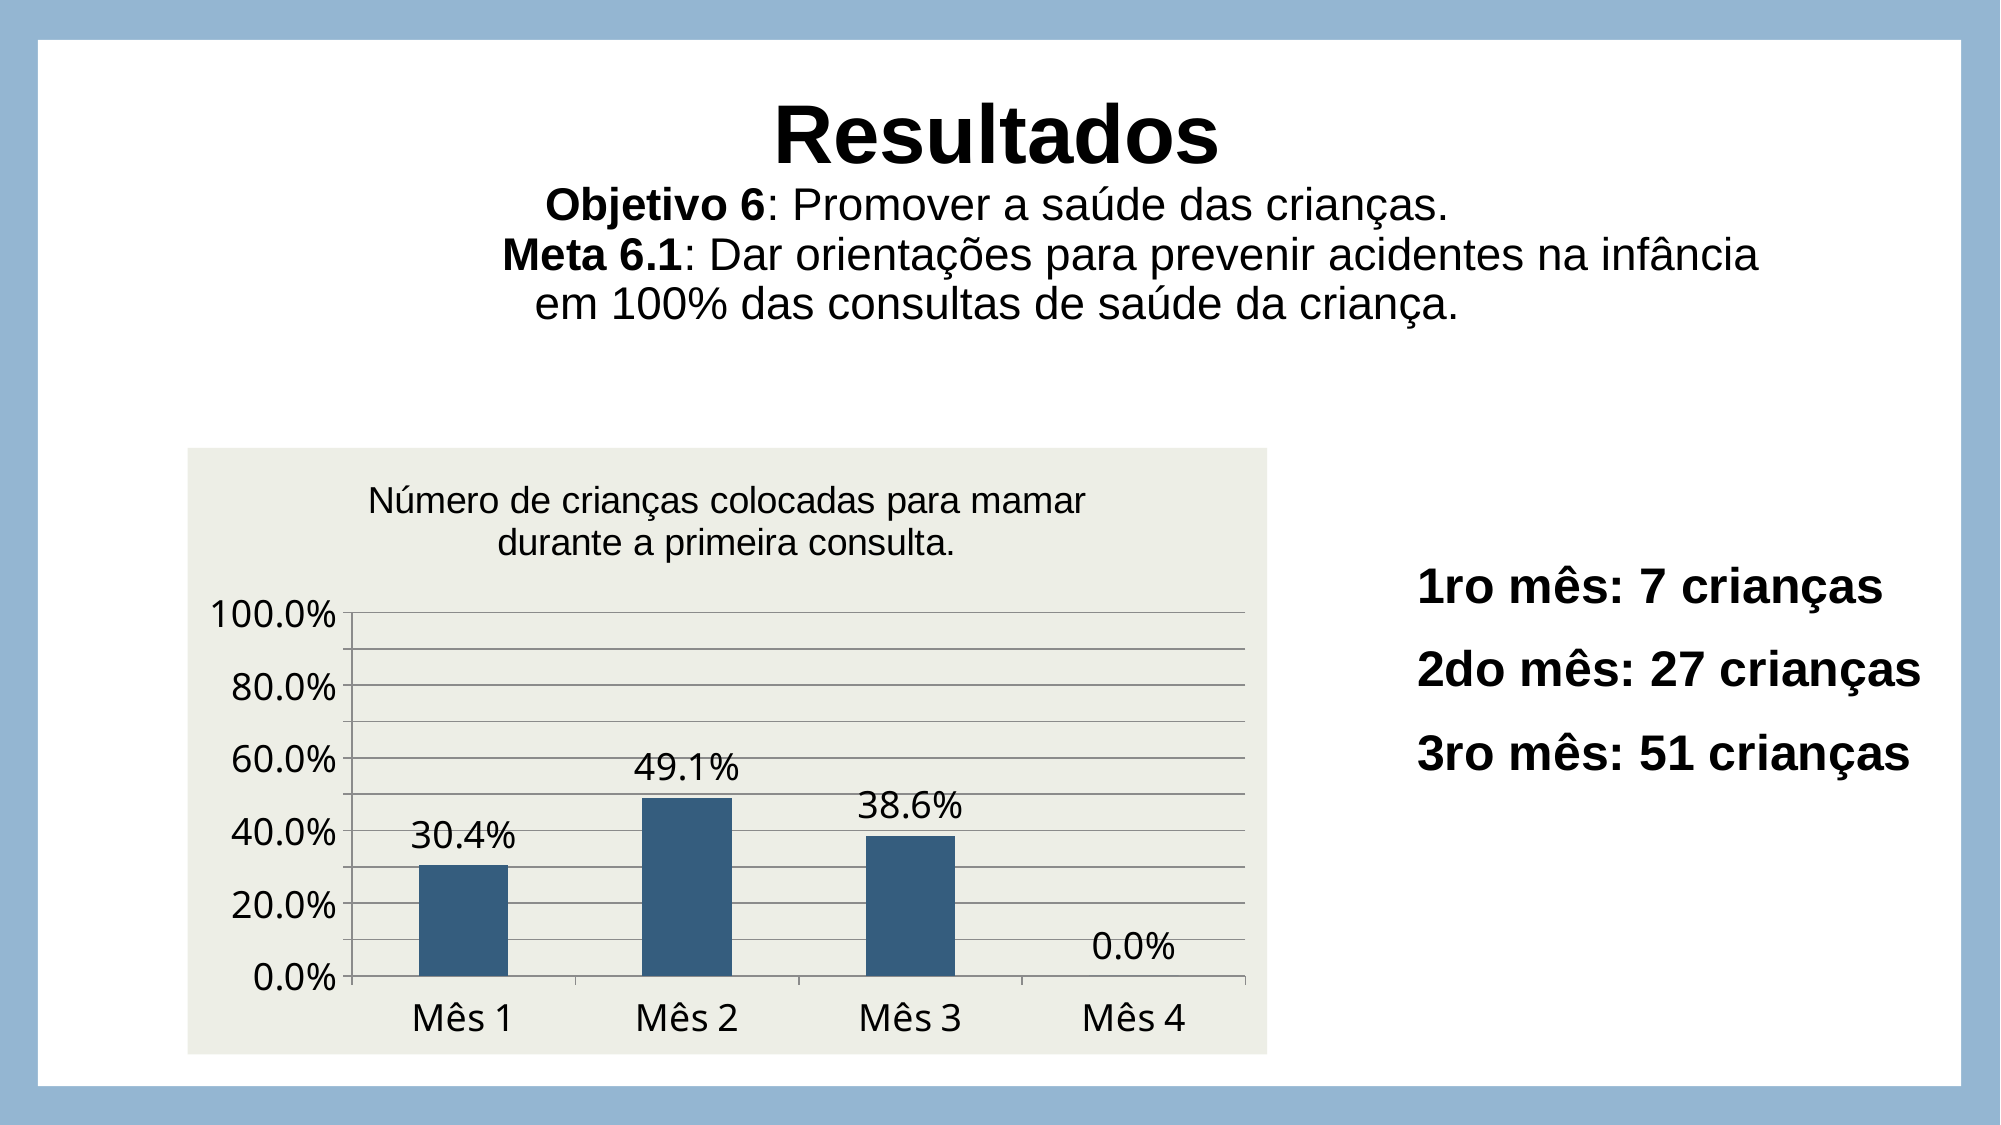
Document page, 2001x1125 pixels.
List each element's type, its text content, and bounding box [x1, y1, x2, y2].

title Resultados Objetivo 6: Promover a saúde das crianças. Meta 6.1: Dar orientações para prevenir acidentes na infância em 100% das consultas de saúde da criança. [187, 15, 1808, 406]
list 1ro mês: 7 crianças 2do mês: 27 crianças 3ro mês: 51 crianças [1394, 552, 1941, 874]
chart [187, 447, 1268, 1055]
